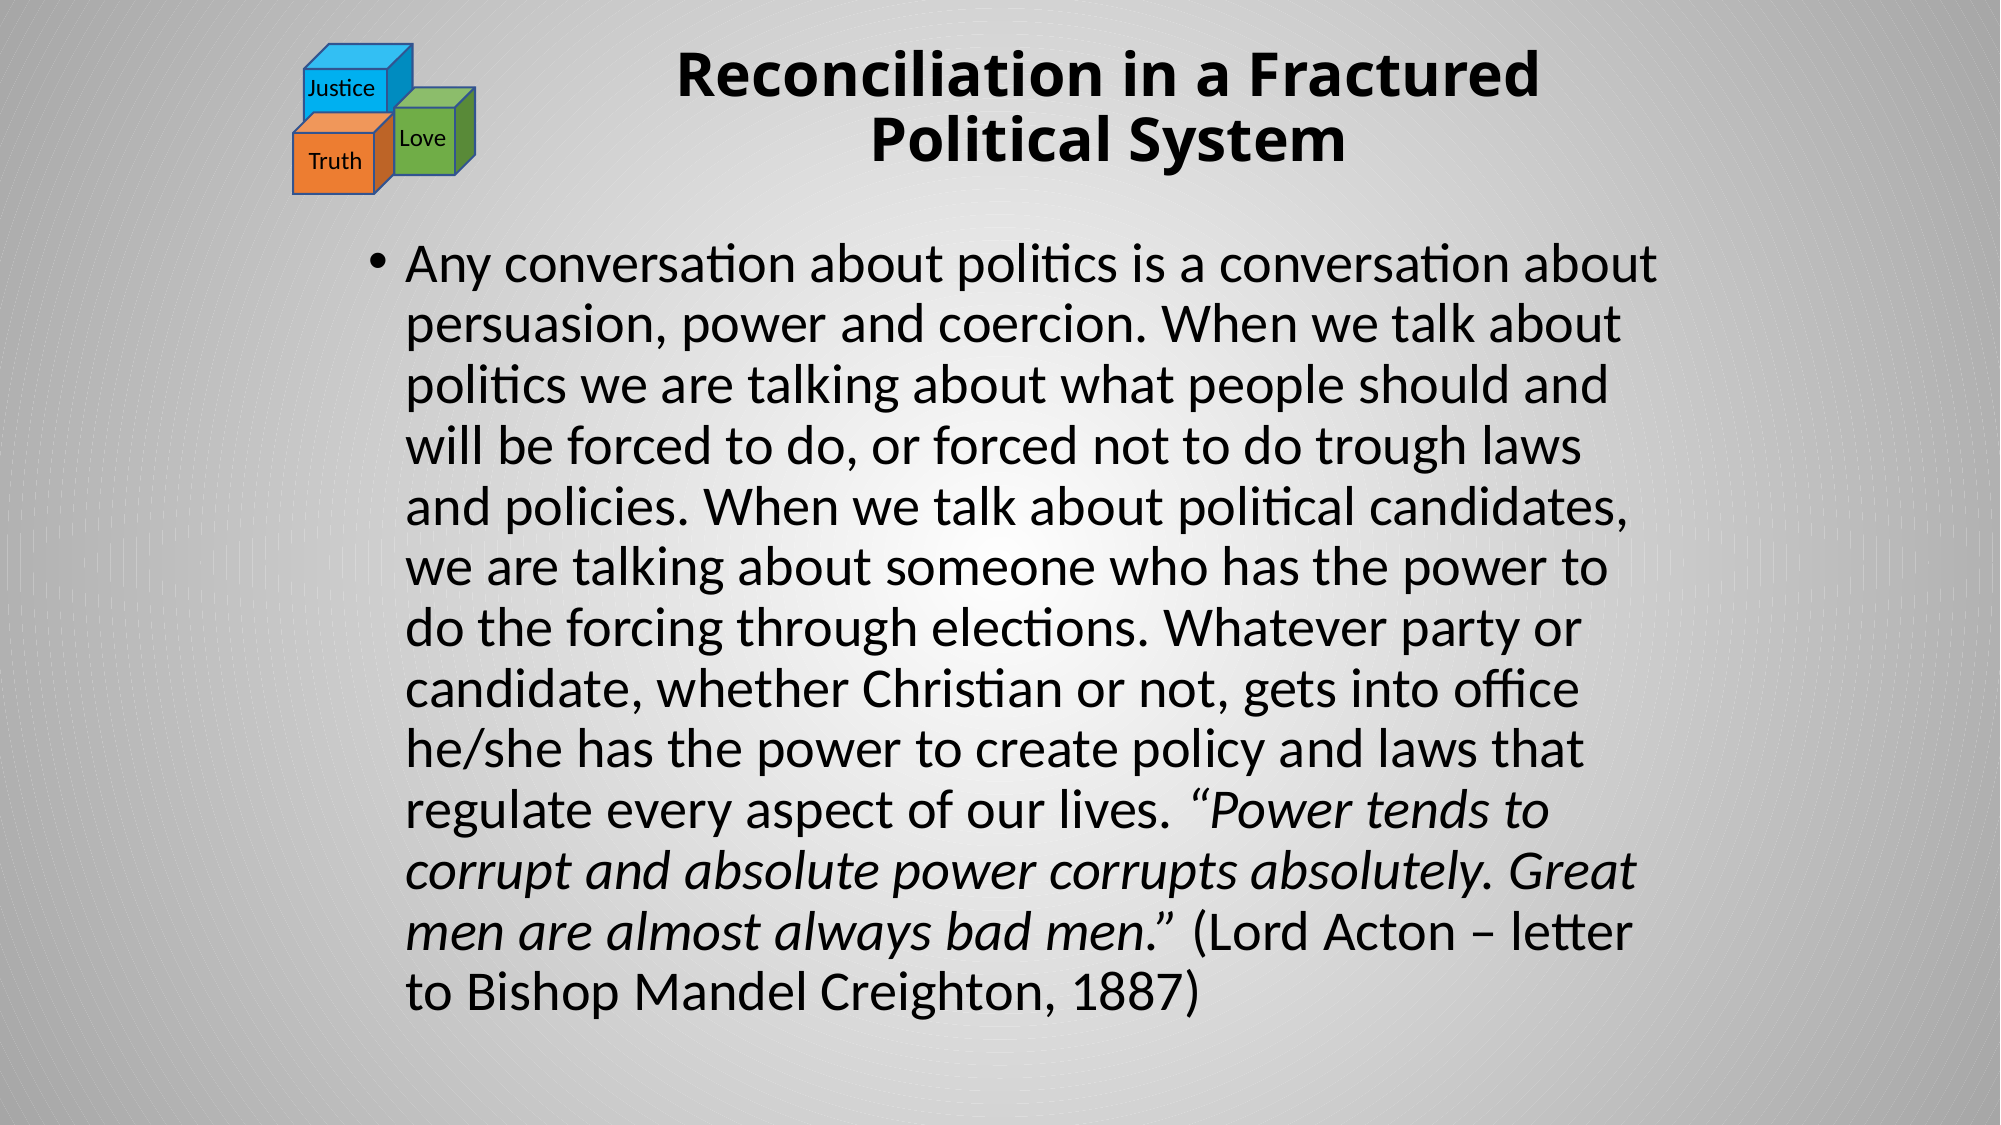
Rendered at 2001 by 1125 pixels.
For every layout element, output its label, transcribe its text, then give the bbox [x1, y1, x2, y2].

text_box [292, 111, 393, 195]
text_box [302, 109, 388, 121]
list Any conversation about politics is a conversation about persuasion, power and coercion. When we talk about politics we are talking about what people should and will be forced to do, or forced not to do trough laws and policies. When we talk about political candidates, we are talking about someone who has the power to do the forcing through elections. Whatever party or candidate, whether Christian or not, gets into office he/she has the power to create policy and laws that regulate every aspect of our lives. “Power tends to corrupt and absolute power corrupts absolutely. Great men are almost always bad men.” (Lord Acton – letter to Bishop Mandel Creighton, 1887) [353, 226, 1675, 1075]
text_box [394, 159, 473, 177]
title Reconciliation in a Fractured Political System [493, 35, 1725, 183]
text_box [308, 42, 414, 88]
text_box Love [384, 114, 475, 159]
text_box [393, 86, 477, 157]
text_box Truth [293, 136, 394, 182]
text_box Justice [293, 63, 405, 109]
